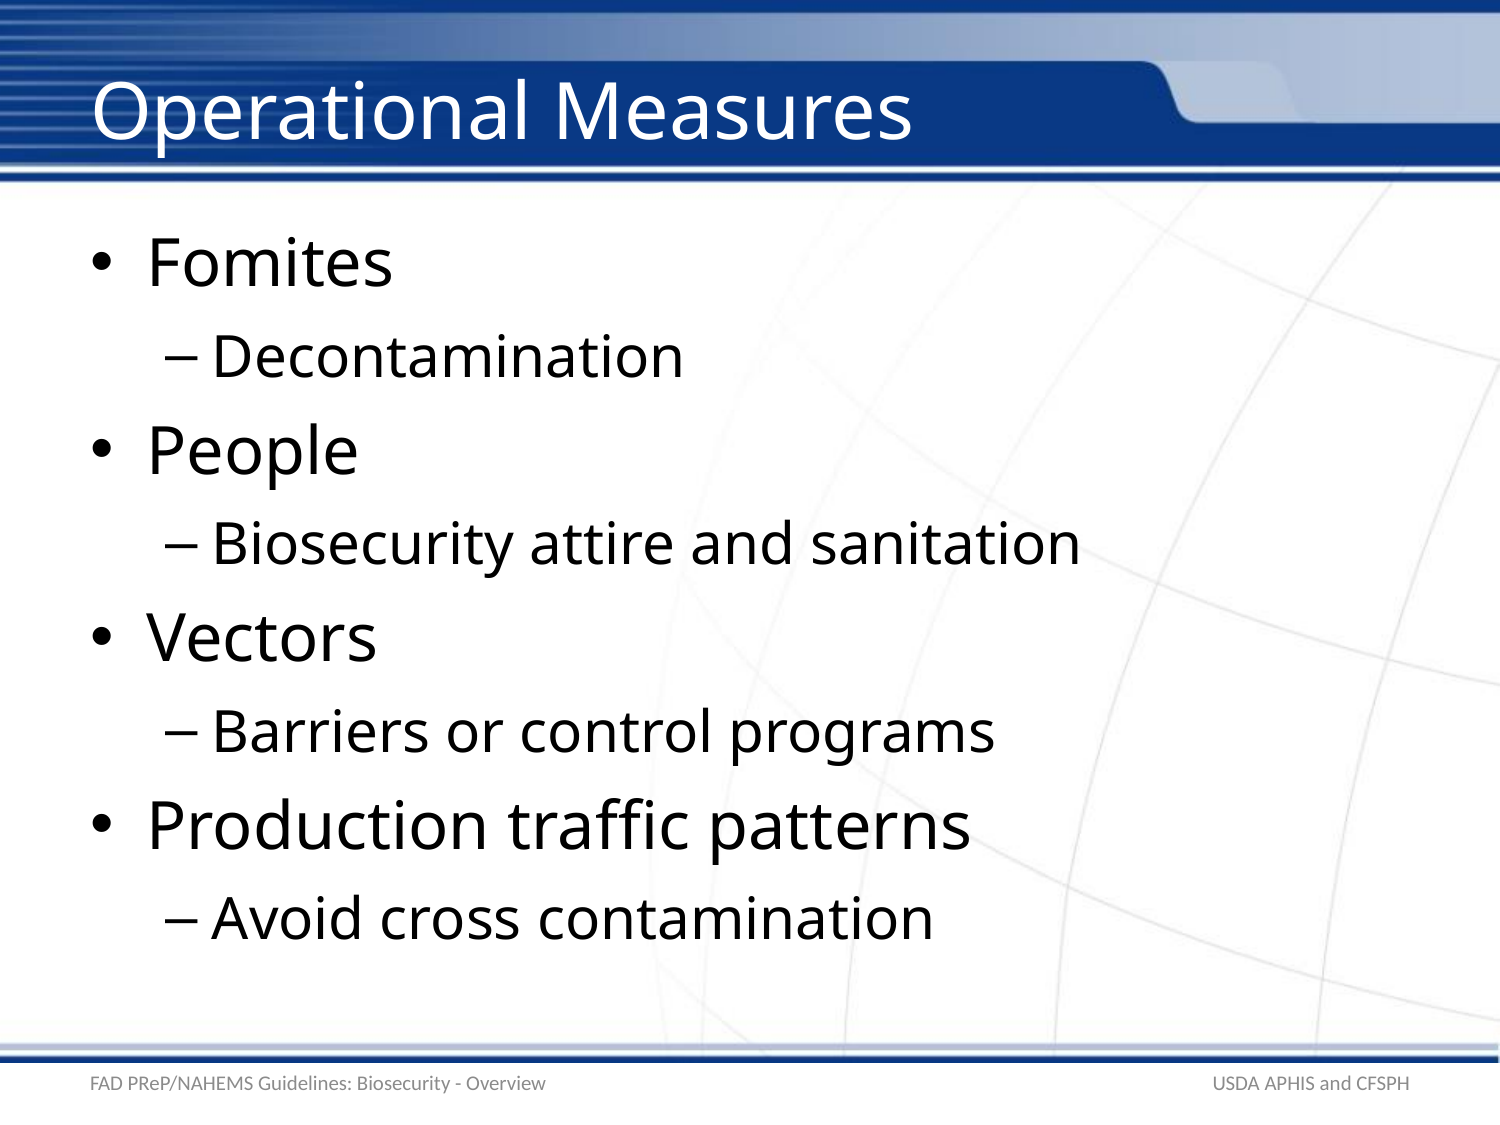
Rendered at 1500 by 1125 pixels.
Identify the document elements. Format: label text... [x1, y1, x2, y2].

picture [0, 0, 1500, 1063]
slide_number USDA APHIS and CFSPH [1074, 1042, 1425, 1103]
title Operational Measures [75, 24, 1425, 163]
list Fomites Decontamination People Biosecurity attire and sanitation Vectors Barriers or control programs Production traffic patterns Avoid cross contamination [75, 212, 1425, 1025]
footer FAD PReP/NAHEMS Guidelines: Biosecurity - Overview [75, 1042, 825, 1103]
